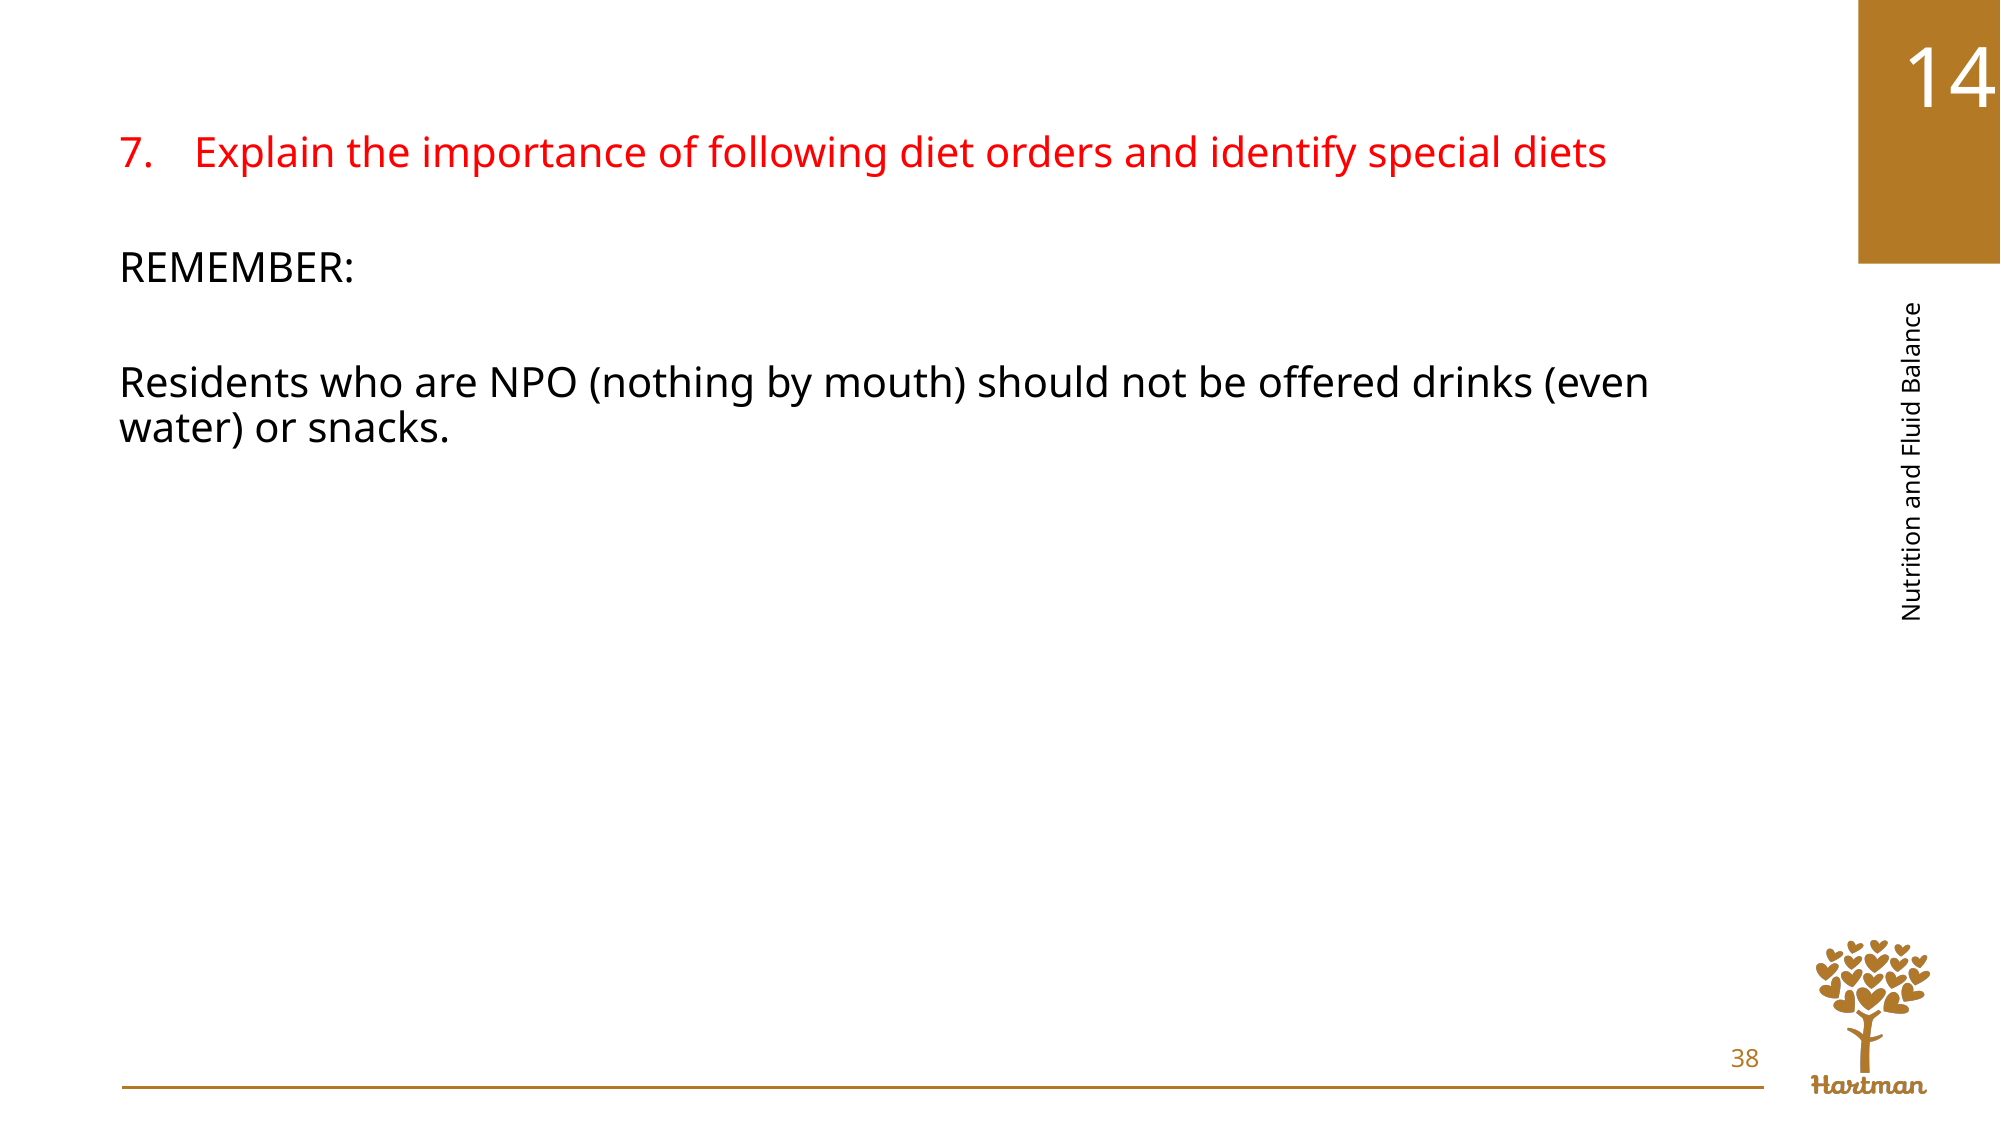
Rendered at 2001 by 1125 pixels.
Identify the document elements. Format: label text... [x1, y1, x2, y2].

picture [1811, 940, 1930, 1094]
list Explain the importance of following diet orders and identify special diets REMEMBER: Residents who are NPO (nothing by mouth) should not be offered drinks (even water) or snacks. [104, 123, 1784, 1014]
slide_number 38 [1561, 1030, 1775, 1090]
